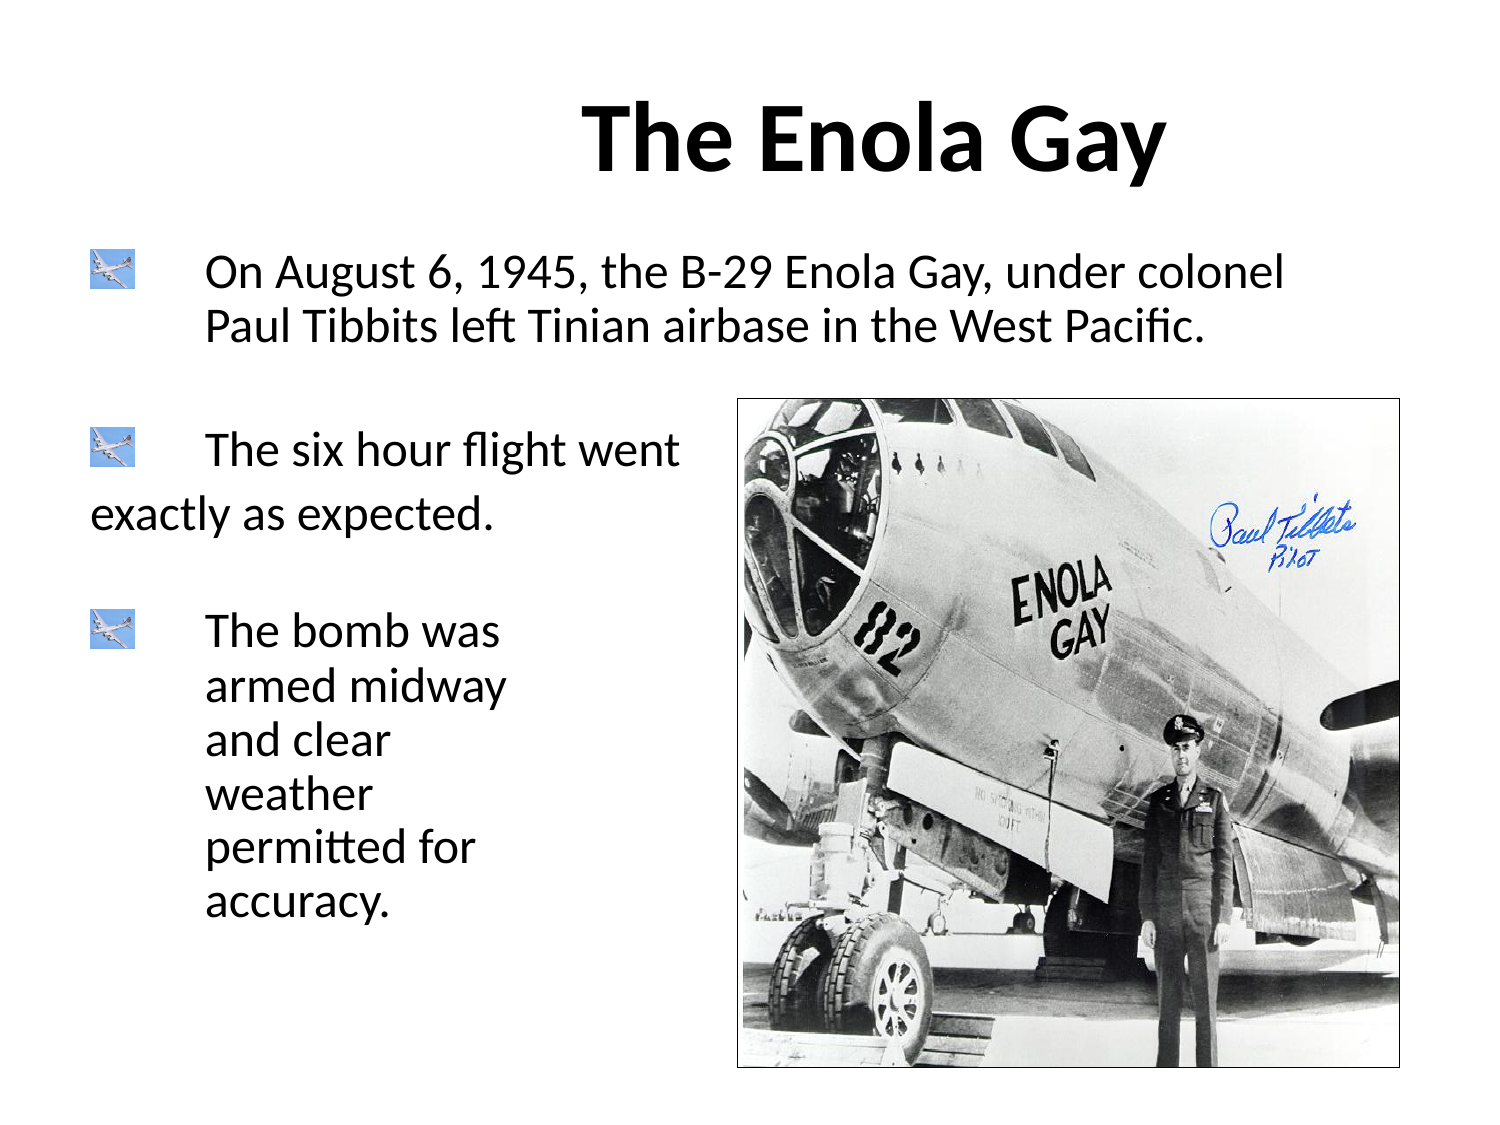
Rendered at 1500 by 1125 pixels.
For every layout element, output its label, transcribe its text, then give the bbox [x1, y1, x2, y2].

picture [90, 427, 135, 467]
picture [90, 609, 135, 649]
picture [90, 249, 135, 289]
list On August 6, 1945, the B-29 Enola Gay, under colonel Paul Tibbits left Tinian airbase in the West Pacific. The six hour flight went exactly as expected. The bomb was armed midway and clear weather permitted for accuracy. [75, 237, 1388, 1013]
title The Enola Gay [387, 62, 1363, 200]
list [737, 397, 1401, 1068]
